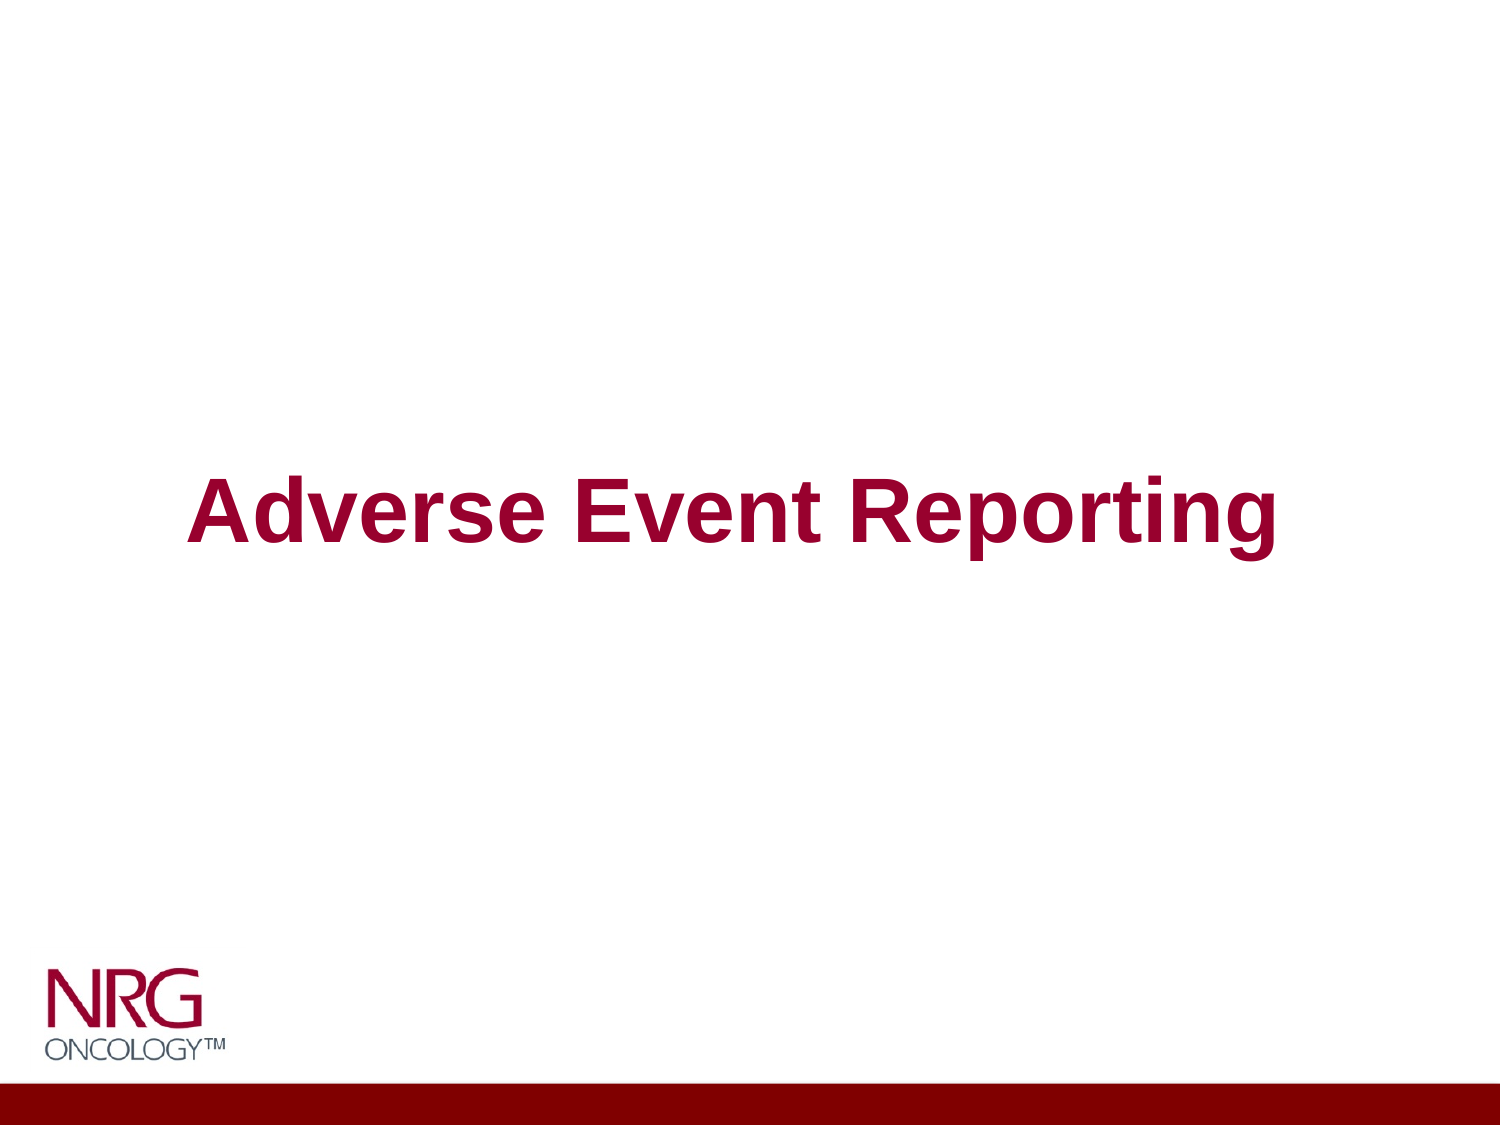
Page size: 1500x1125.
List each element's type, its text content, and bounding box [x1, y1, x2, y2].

title Adverse Event Reporting [75, 161, 1393, 631]
picture [30, 947, 246, 1072]
